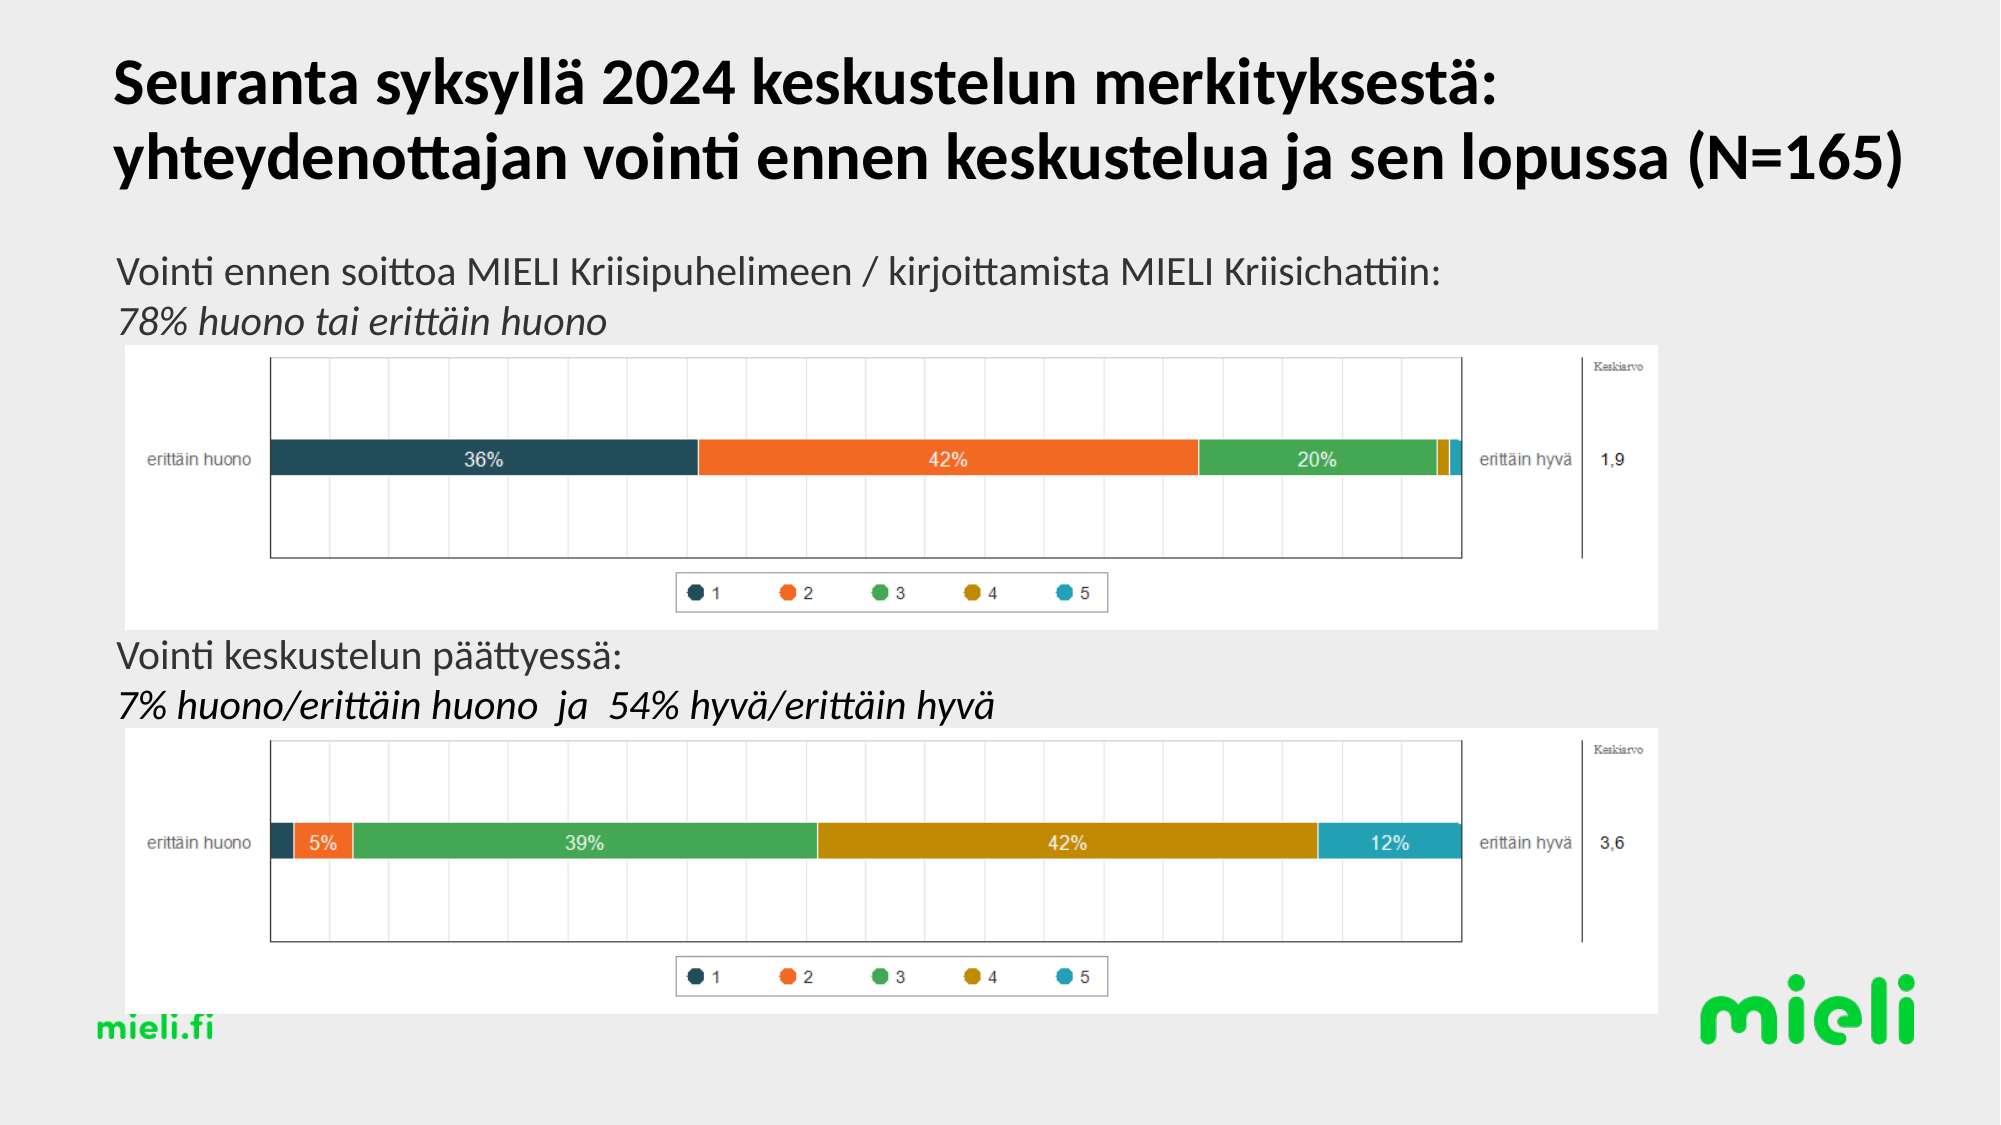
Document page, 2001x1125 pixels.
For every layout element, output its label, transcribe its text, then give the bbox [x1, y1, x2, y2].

picture [125, 728, 1658, 1014]
title Seuranta syksyllä 2024 keskustelun merkityksestä: yhteydenottajan vointi ennen keskustelua ja sen lopussa (N=165) [98, 34, 1961, 199]
picture [22, 942, 355, 1109]
picture [125, 344, 1658, 630]
list Vointi ennen soittoa MIELI Kriisipuhelimeen / kirjoittamista MIELI Kriisichattiin: 78% huono tai erittäin huono Vointi keskustelun päättyessä: 7% huono/erittäin huono ja 54% hyvä/erittäin hyvä [101, 235, 1948, 1079]
